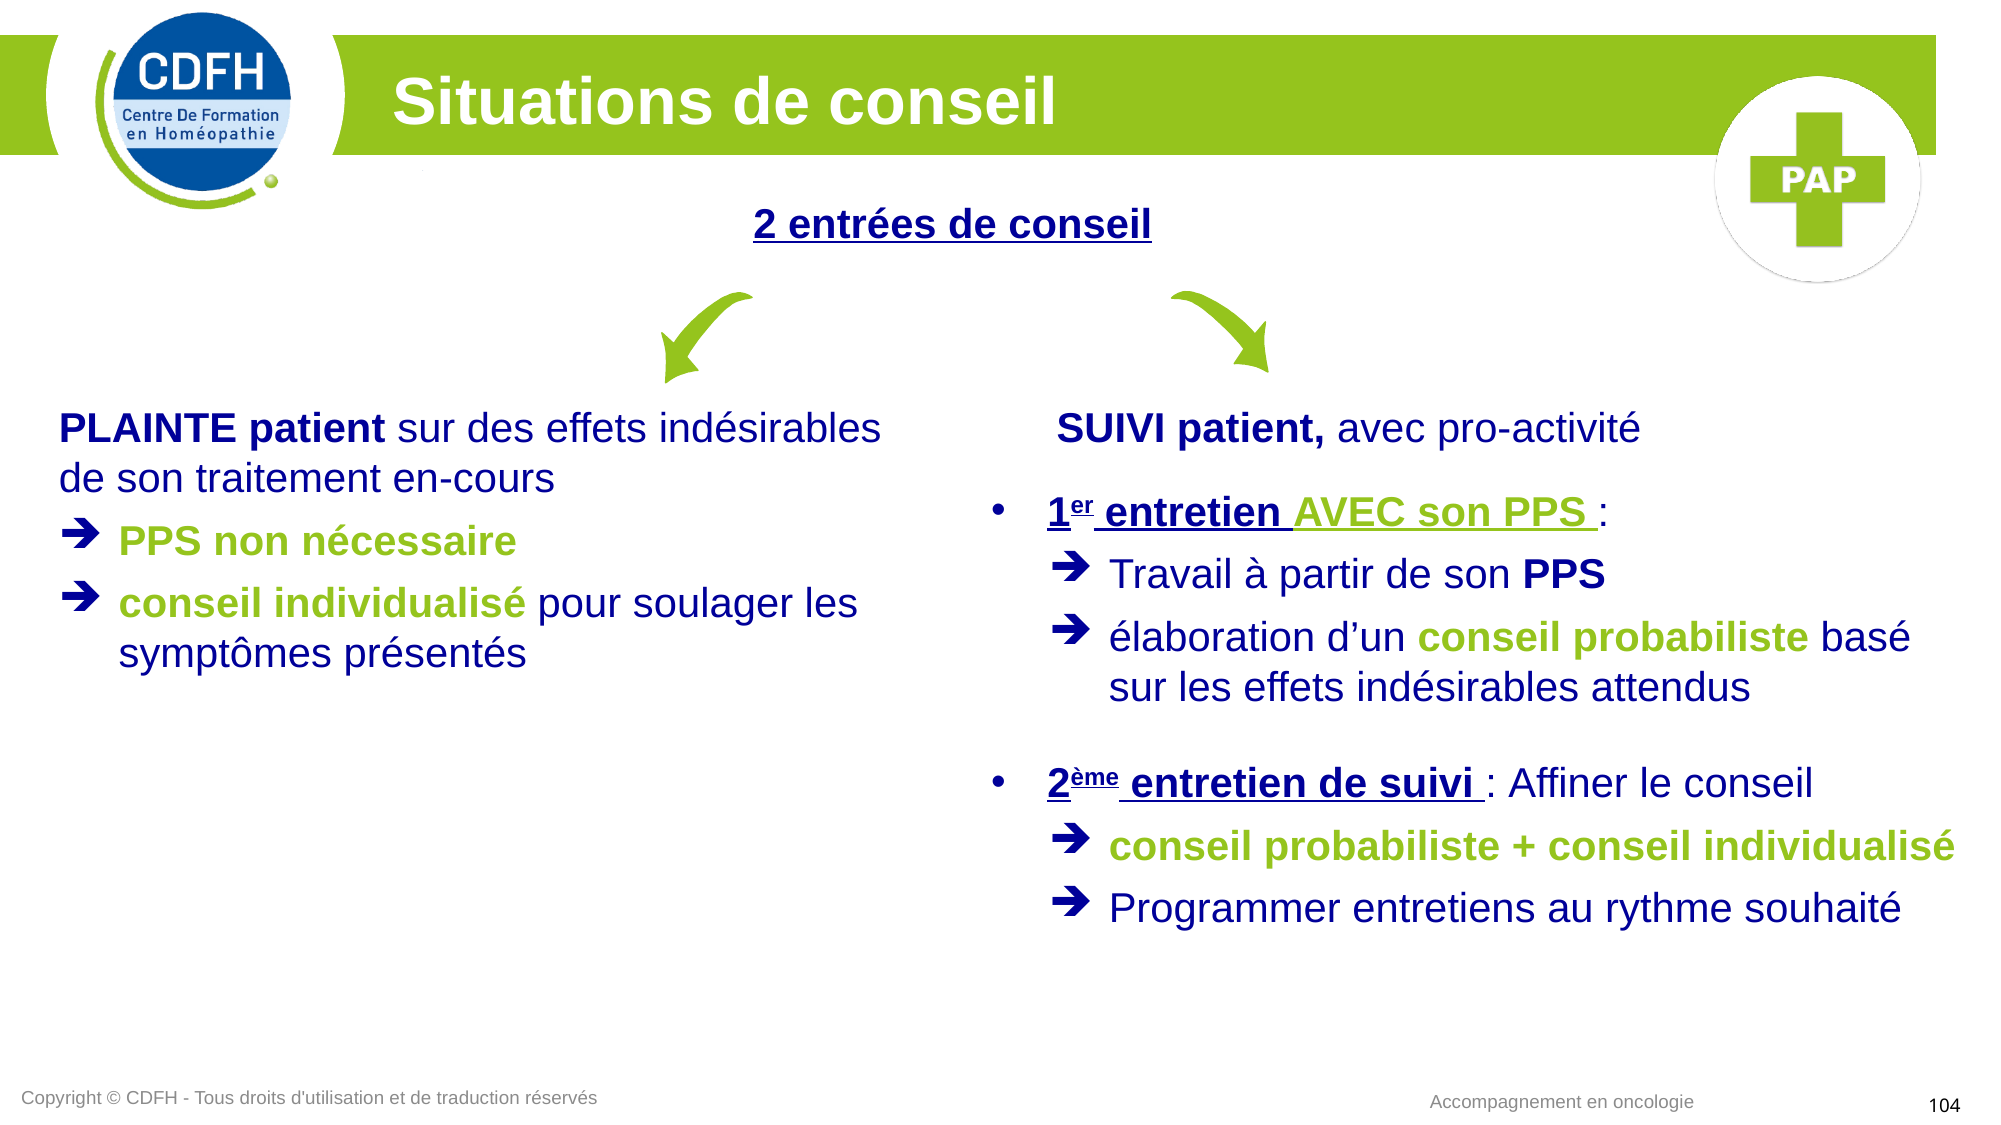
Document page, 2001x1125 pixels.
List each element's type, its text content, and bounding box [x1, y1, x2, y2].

text_box 2 entrées de conseil [738, 189, 1345, 255]
text_box Situations de conseil [377, 59, 1612, 153]
text_box [1171, 291, 1268, 372]
picture [1688, 73, 1946, 284]
text_box PLAINTE patient sur des effets indésirables de son traitement en-cours PPS non nécessaire conseil individualisé pour soulager les symptômes présentés [44, 393, 925, 684]
picture [47, 0, 444, 257]
text_box 2ème entretien de suivi : Affiner le conseil conseil probabiliste + conseil individualisé Programmer entretiens au rythme souhaité [976, 748, 2000, 939]
text_box [661, 292, 753, 383]
text_box 1er entretien AVEC son PPS : Travail à partir de son PPS élaboration d’un conseil probabiliste basé sur les effets indésirables attendus [976, 476, 1935, 717]
text_box SUIVI patient, avec pro-activité [1041, 393, 2000, 459]
